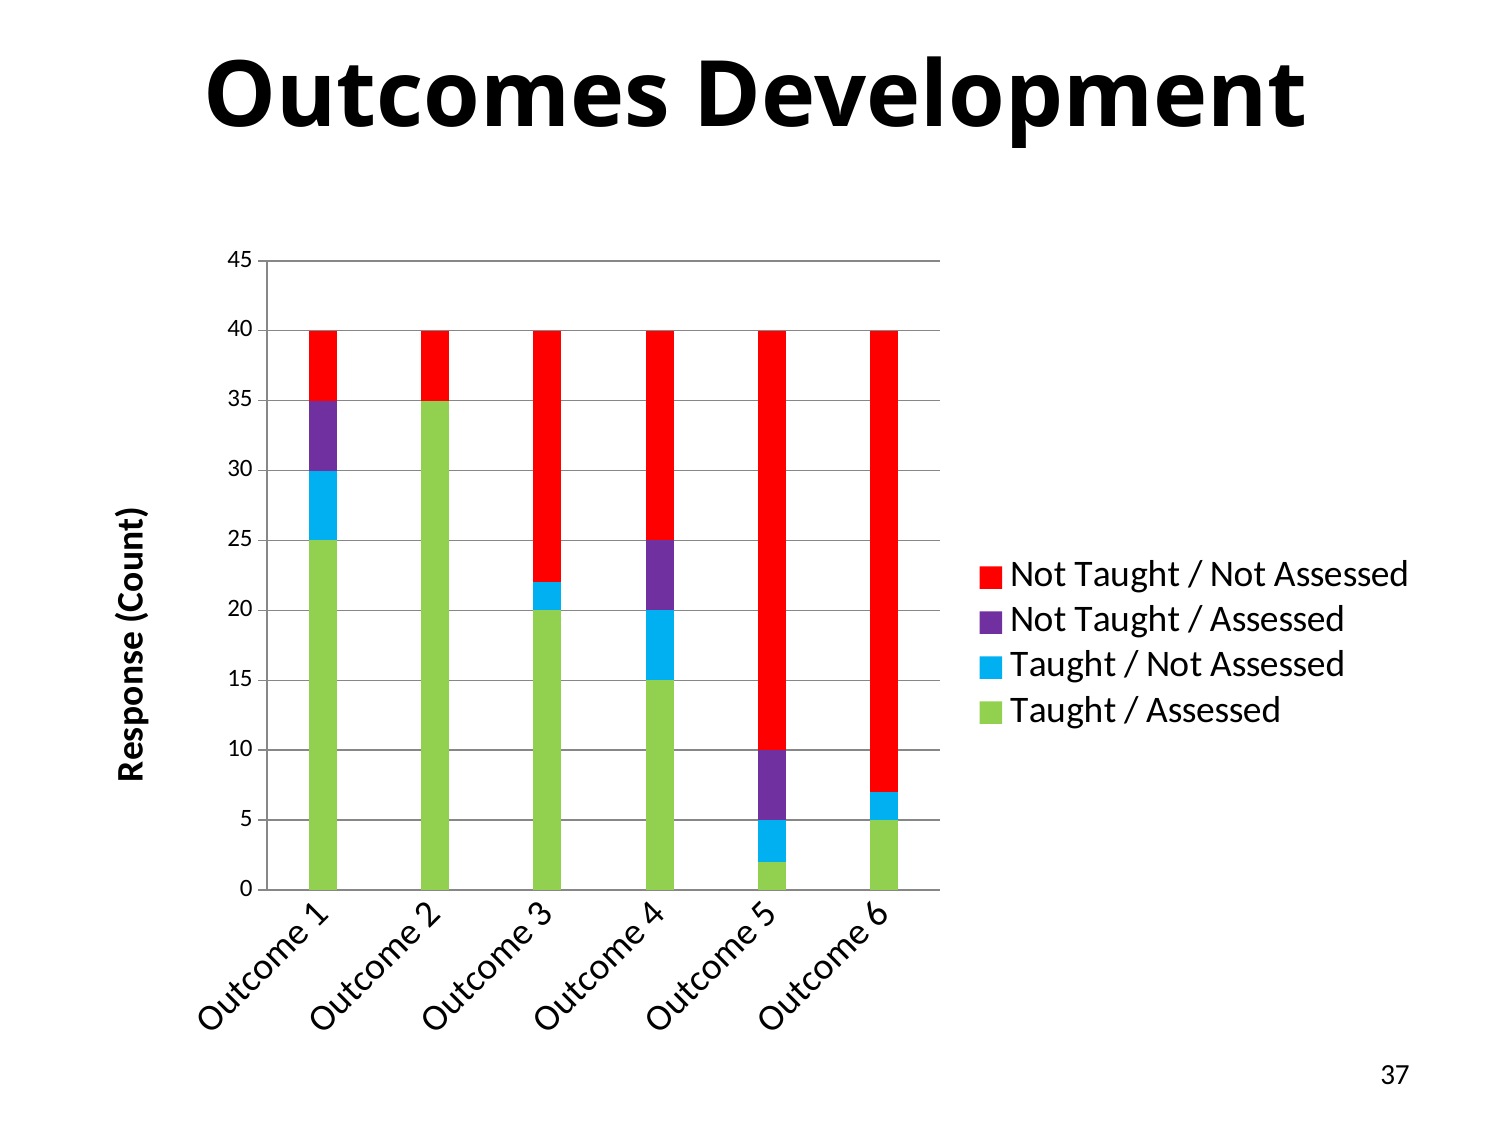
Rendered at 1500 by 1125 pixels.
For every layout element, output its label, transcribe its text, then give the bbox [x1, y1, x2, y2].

text_box Outcomes Development [5, 0, 1500, 183]
chart [76, 231, 1436, 1059]
slide_number 37 [1074, 1067, 1425, 1103]
